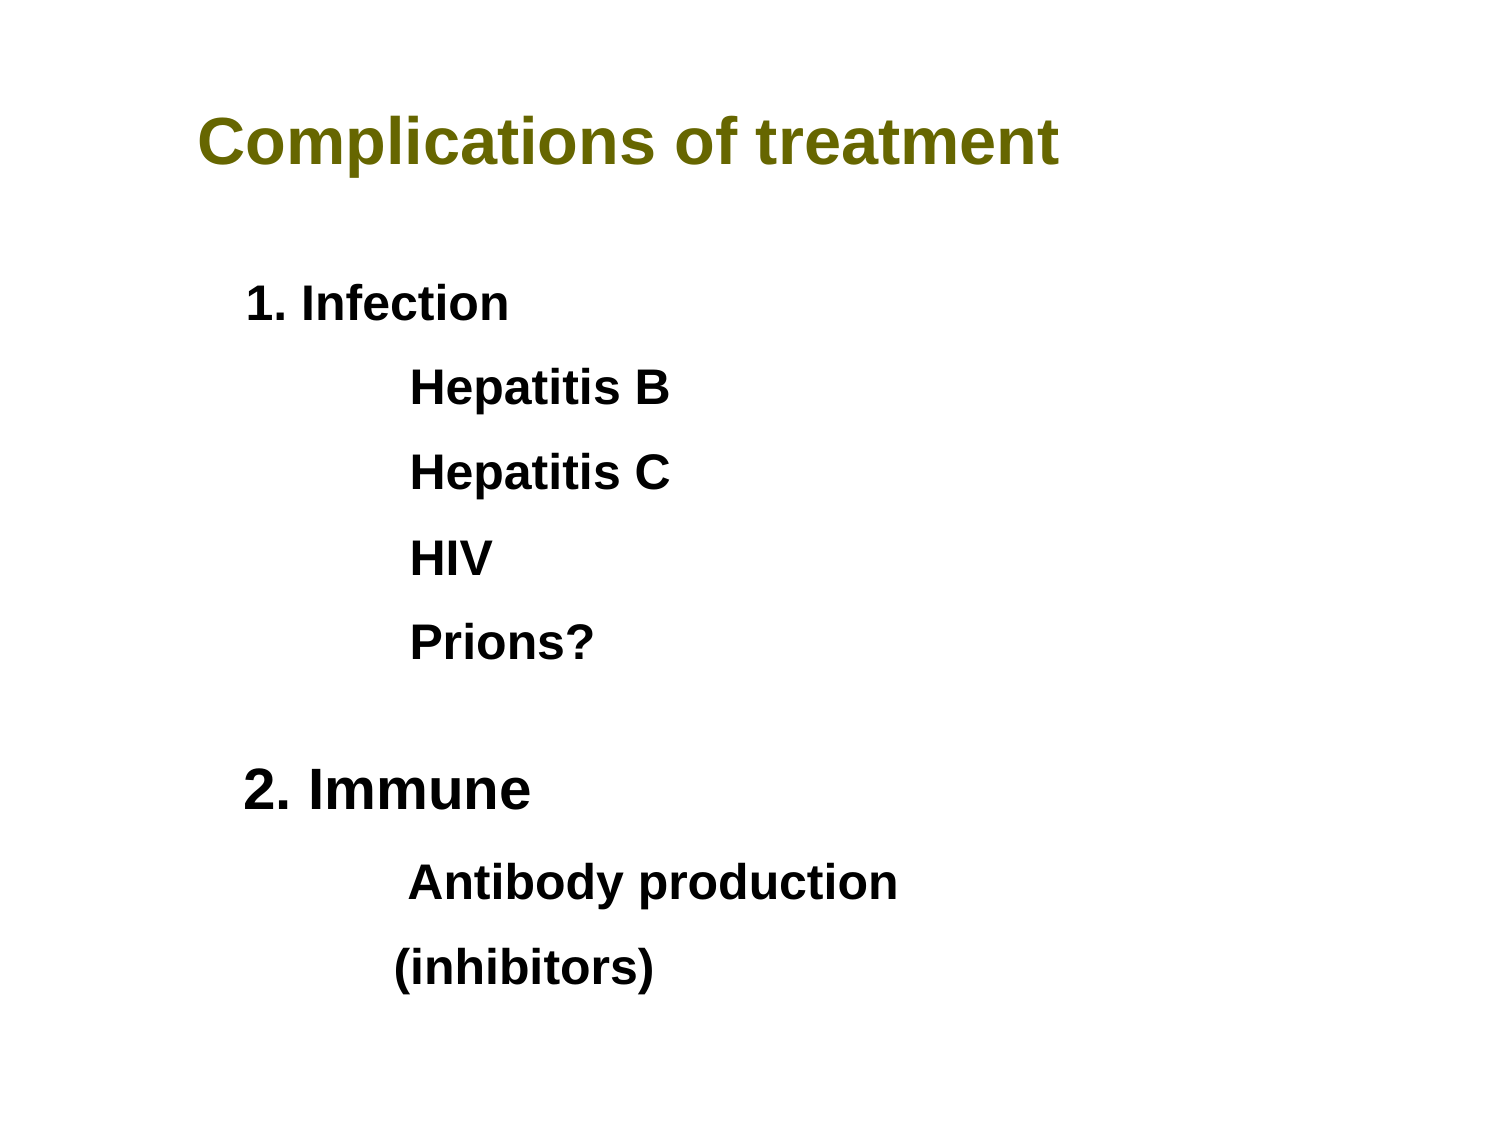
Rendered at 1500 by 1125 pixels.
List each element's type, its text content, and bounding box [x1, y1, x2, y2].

text_box Complications of treatment [182, 90, 1076, 185]
text_box 1. Infection Hepatitis B Hepatitis C HIV Prions? [230, 262, 687, 678]
text_box 2. Immune Antibody production (inhibitors) [228, 740, 1050, 1002]
